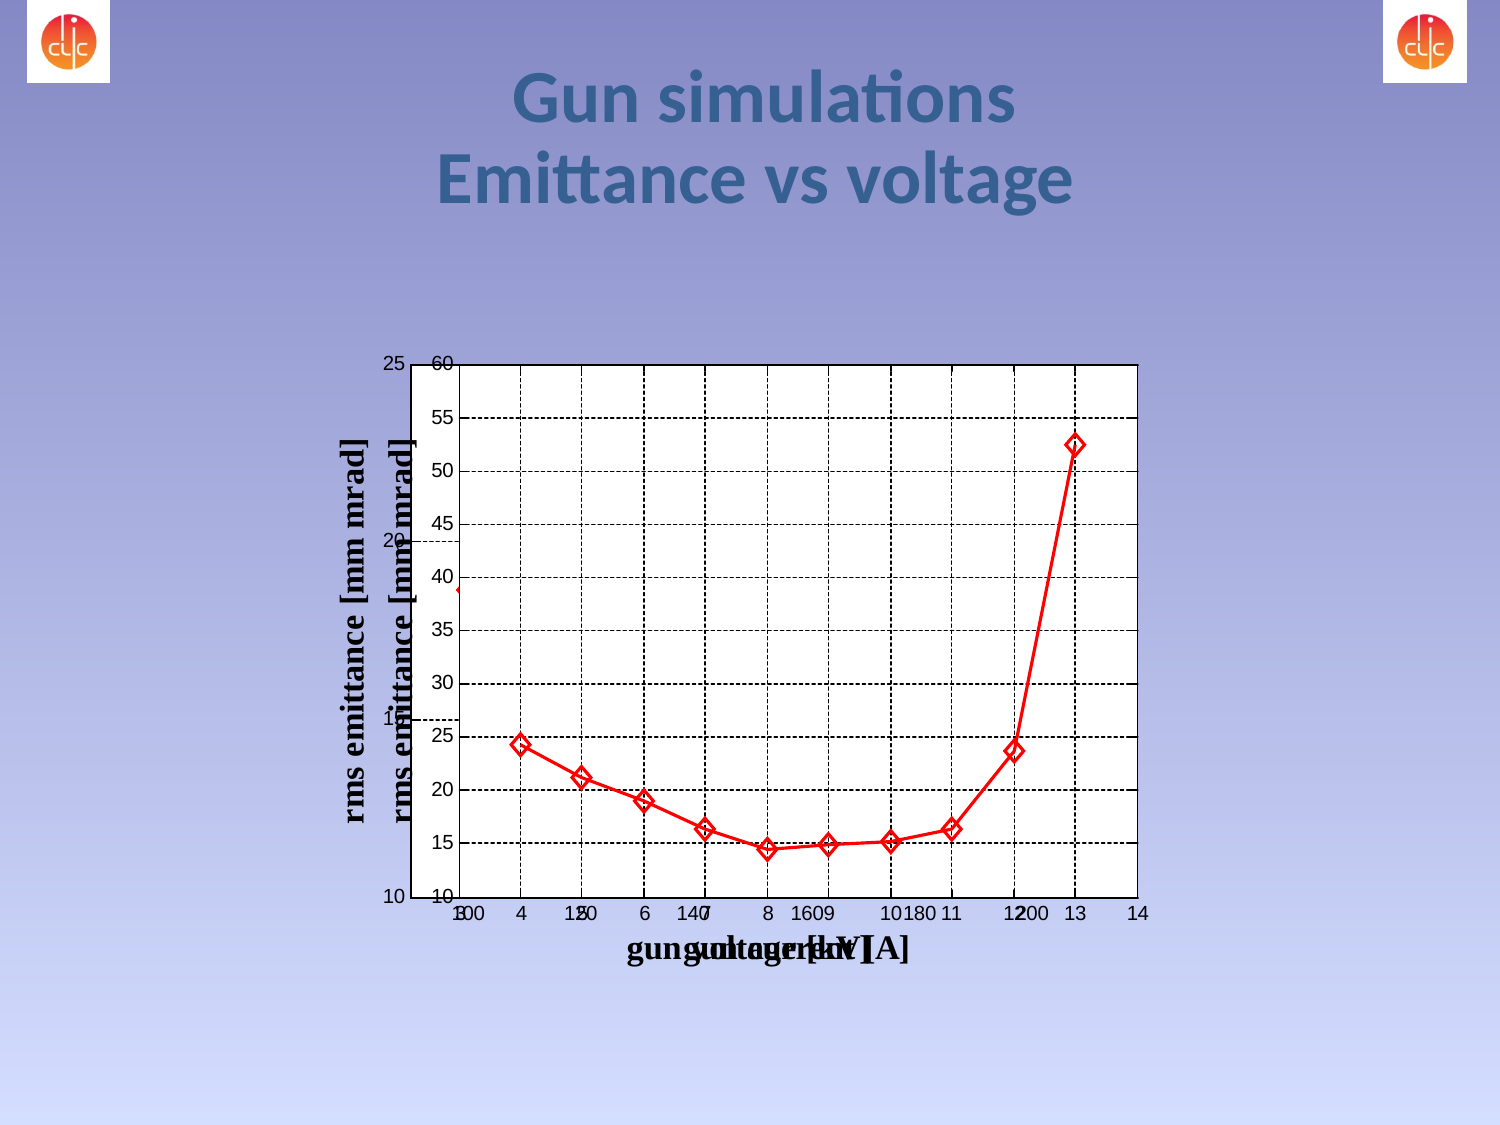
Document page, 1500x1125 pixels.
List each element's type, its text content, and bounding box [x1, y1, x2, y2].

text_box Gun simulations Emittance vs voltage [199, 49, 1313, 200]
picture [27, 0, 110, 83]
picture [1383, 0, 1467, 83]
picture [296, 314, 1221, 972]
